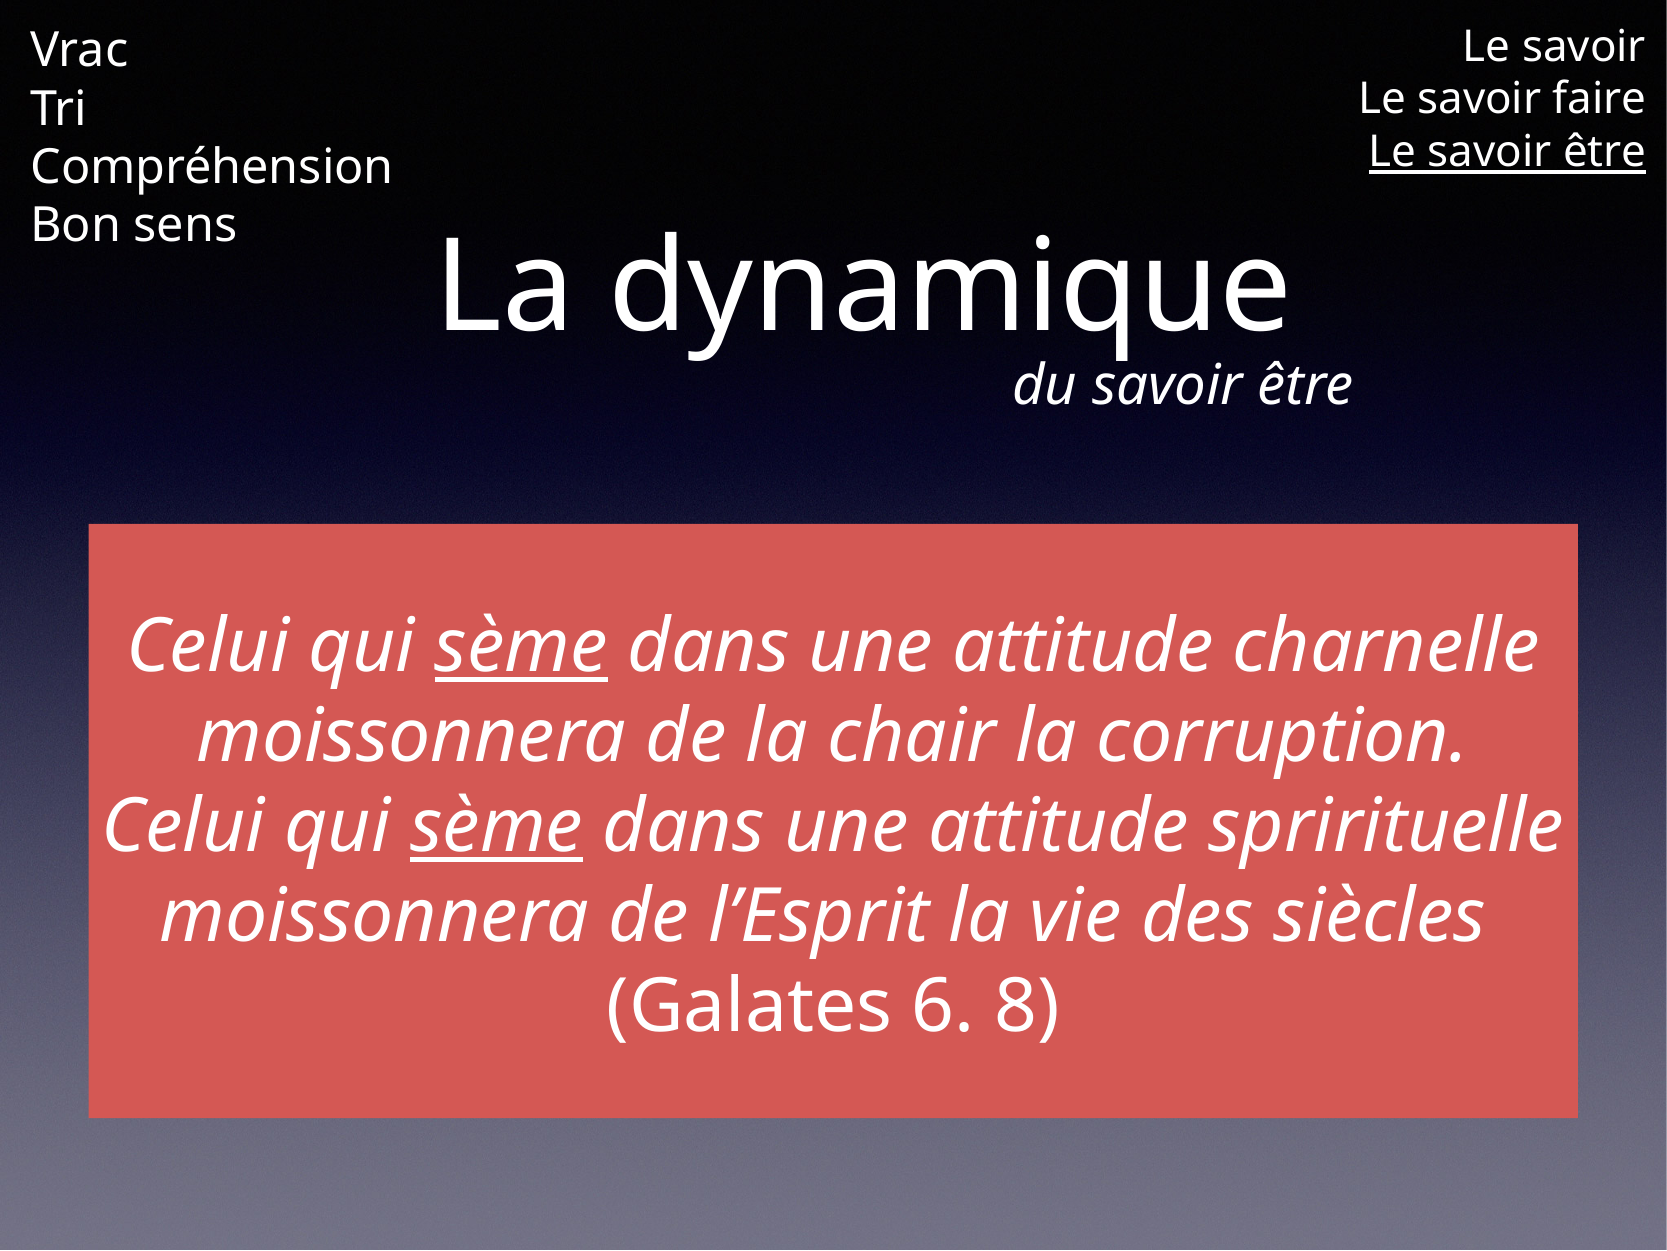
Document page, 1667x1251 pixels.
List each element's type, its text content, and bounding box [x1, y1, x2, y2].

list Celui qui sème dans une attitude charnelle moissonnera de la chair la corruption. Celui qui sème dans une attitude sprirituelle moissonnera de l’Esprit la vie des siècles (Galates 6. 8) [88, 523, 1579, 1119]
text_box du savoir être [1003, 339, 1363, 424]
title La dynamique [311, 121, 1416, 436]
text_box Le savoir Le savoir faire Le savoir être [1256, 10, 1653, 183]
picture [0, 0, 1667, 1250]
text_box Vrac Tri Compréhension Bon sens [24, 10, 405, 260]
